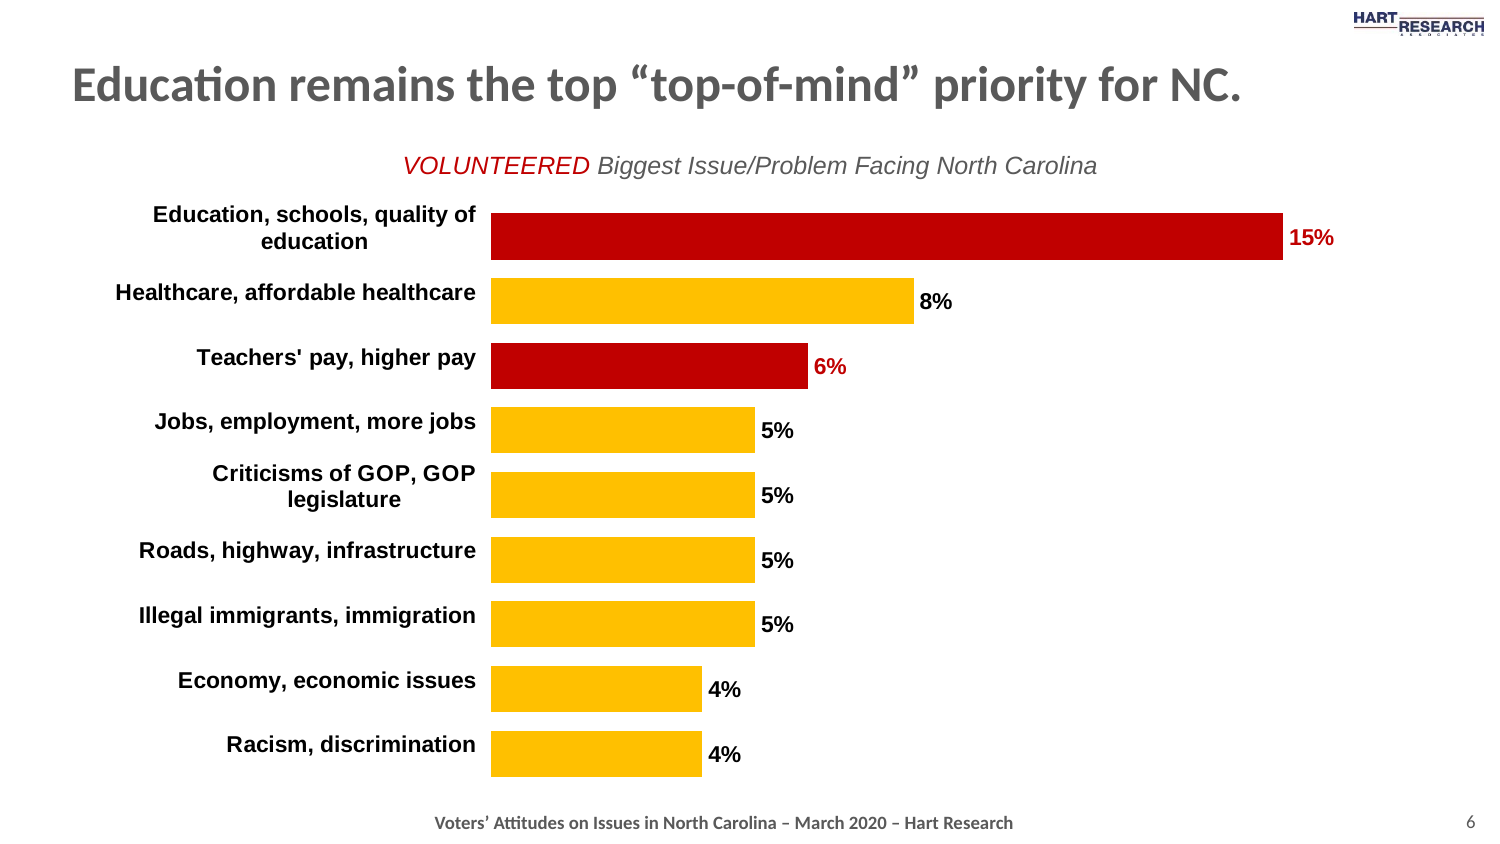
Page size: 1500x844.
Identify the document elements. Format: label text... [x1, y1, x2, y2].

text_box VOLUNTEERED Biggest Issue/Problem Facing North Carolina [387, 141, 1114, 187]
slide_number 6 [1394, 802, 1491, 840]
chart [107, 194, 1339, 811]
picture [1354, 12, 1484, 36]
title Education remains the top “top-of-mind” priority for NC. [57, 16, 1426, 157]
